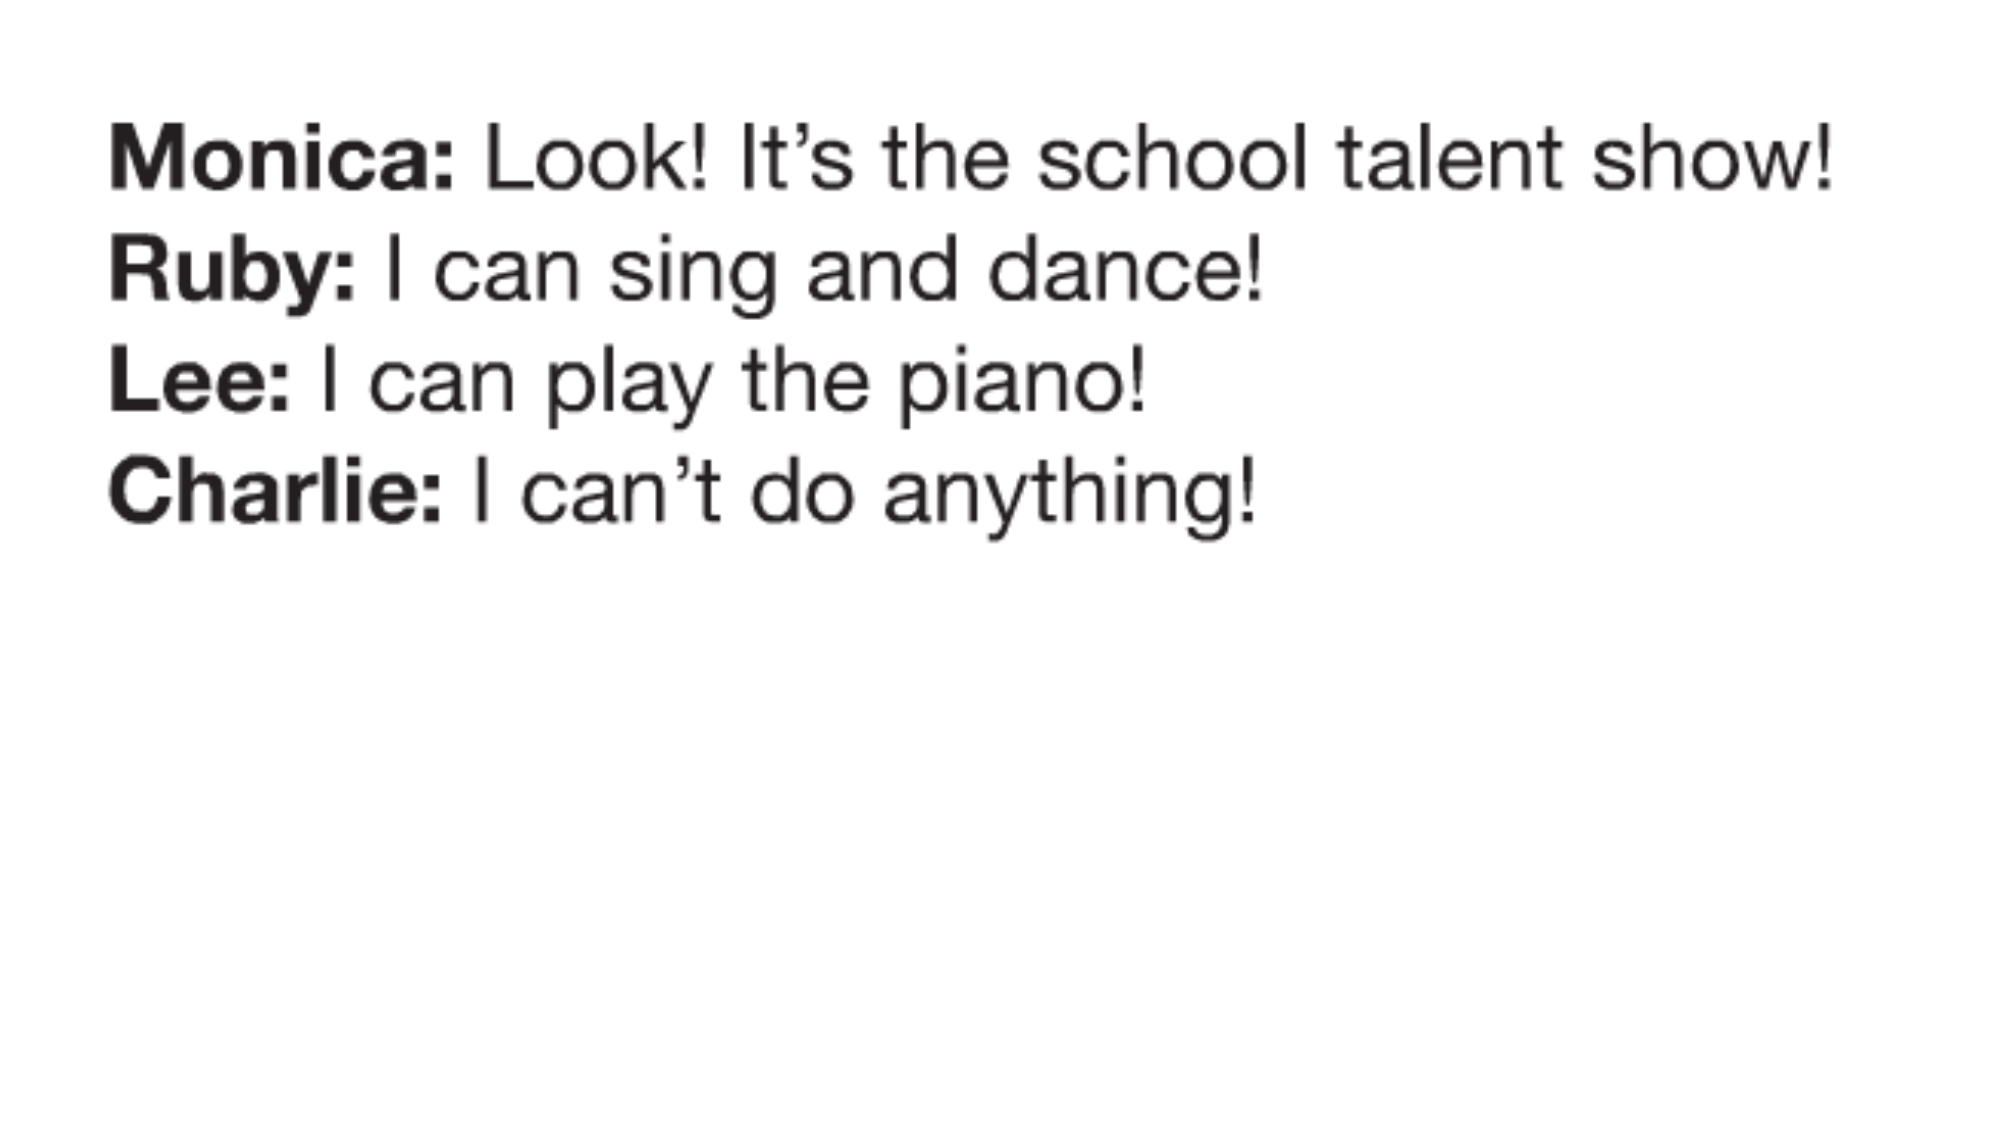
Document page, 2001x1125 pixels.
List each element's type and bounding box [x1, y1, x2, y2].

list [85, 78, 1899, 614]
